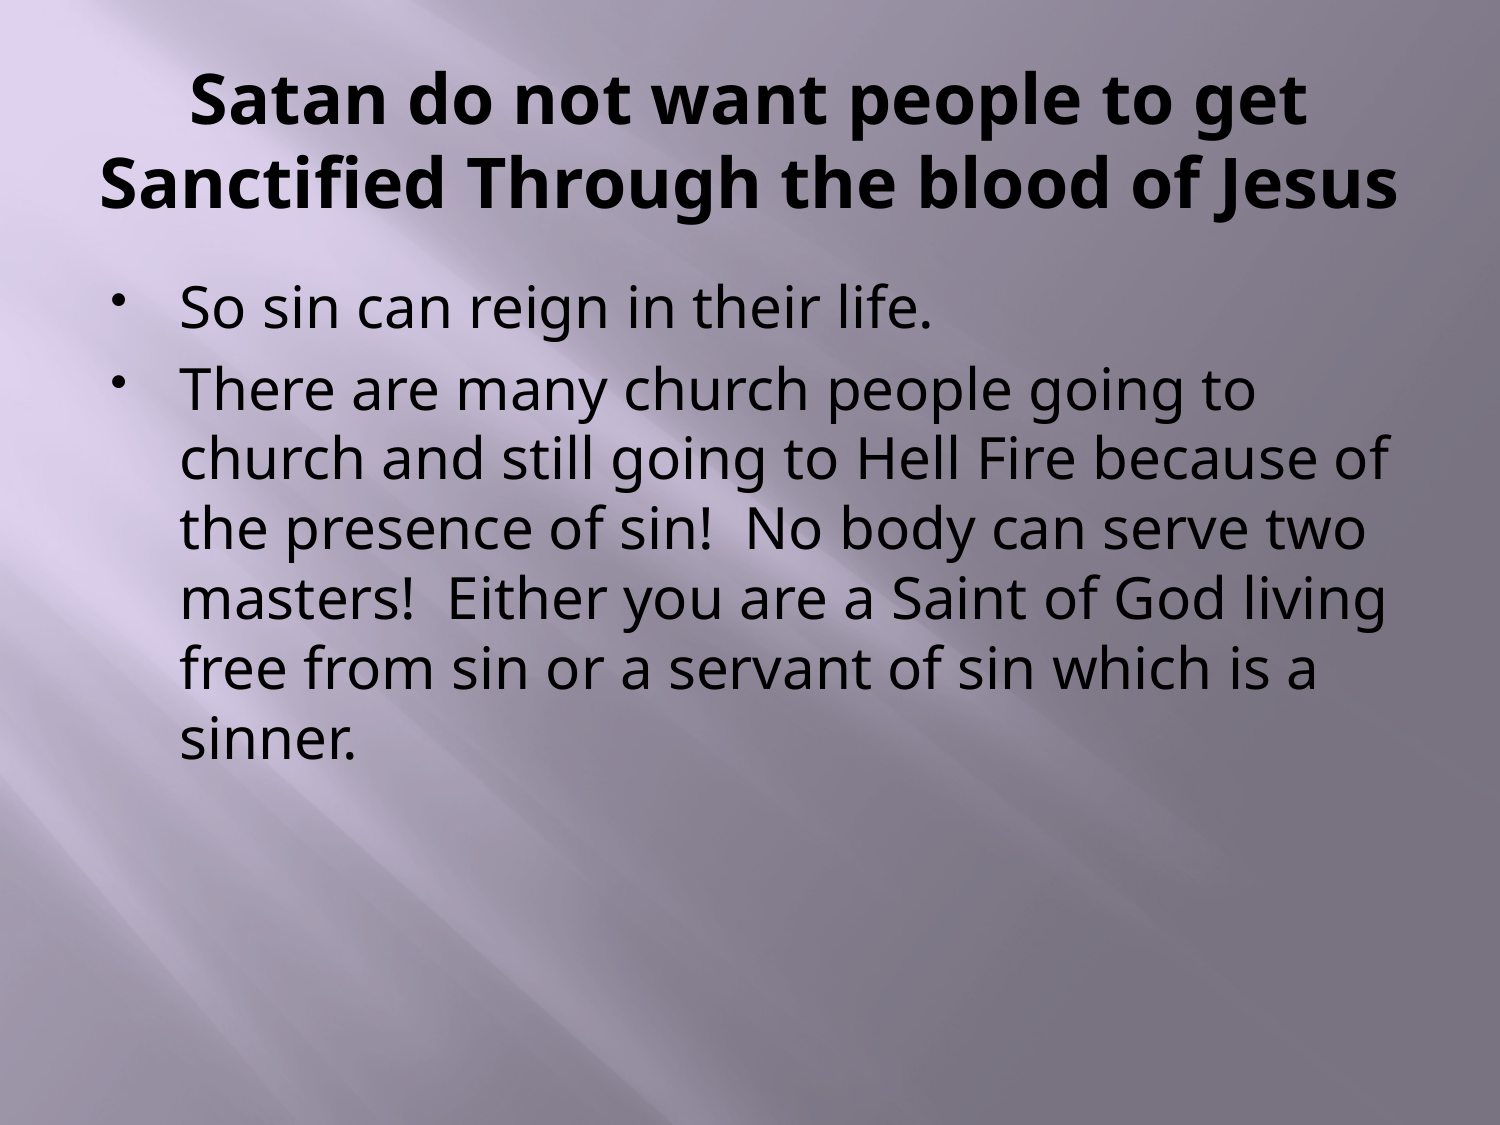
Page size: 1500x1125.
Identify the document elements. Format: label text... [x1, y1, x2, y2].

title Satan do not want people to get Sanctified Through the blood of Jesus [75, 45, 1425, 233]
list So sin can reign in their life. There are many church people going to church and still going to Hell Fire because of the presence of sin! No body can serve two masters! Either you are a Saint of God living free from sin or a servant of sin which is a sinner. [75, 262, 1425, 1035]
